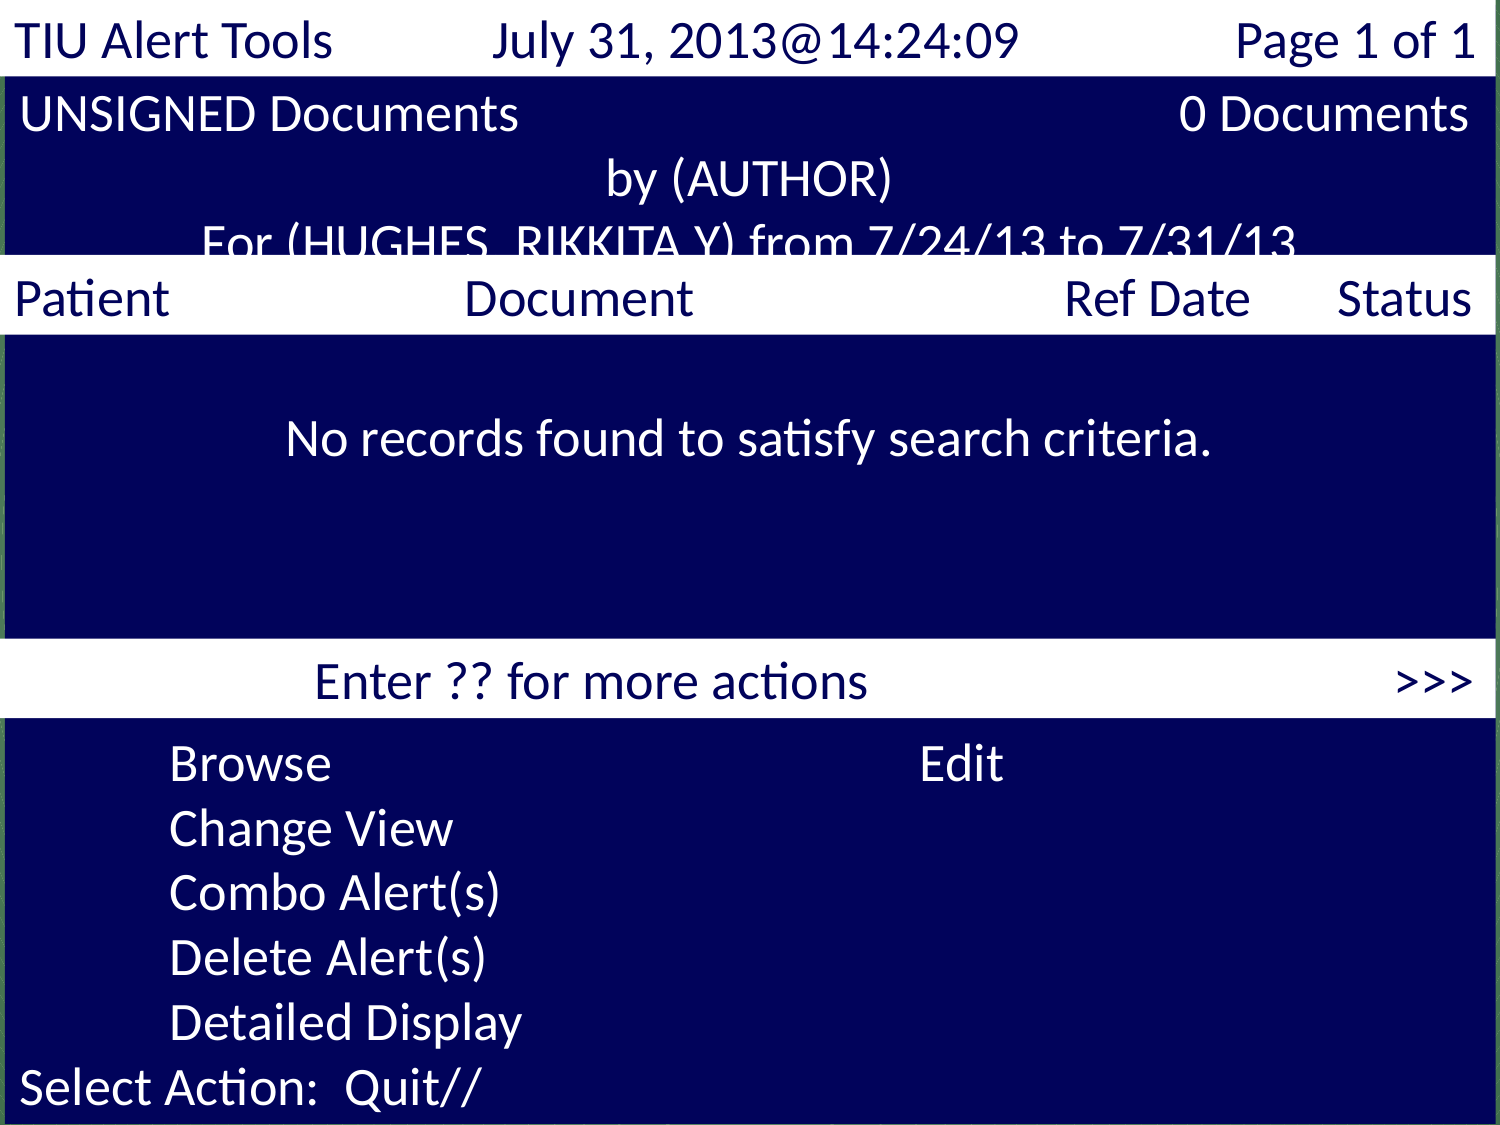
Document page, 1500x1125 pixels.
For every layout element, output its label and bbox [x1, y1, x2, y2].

text_box [0, 4, 1496, 1125]
